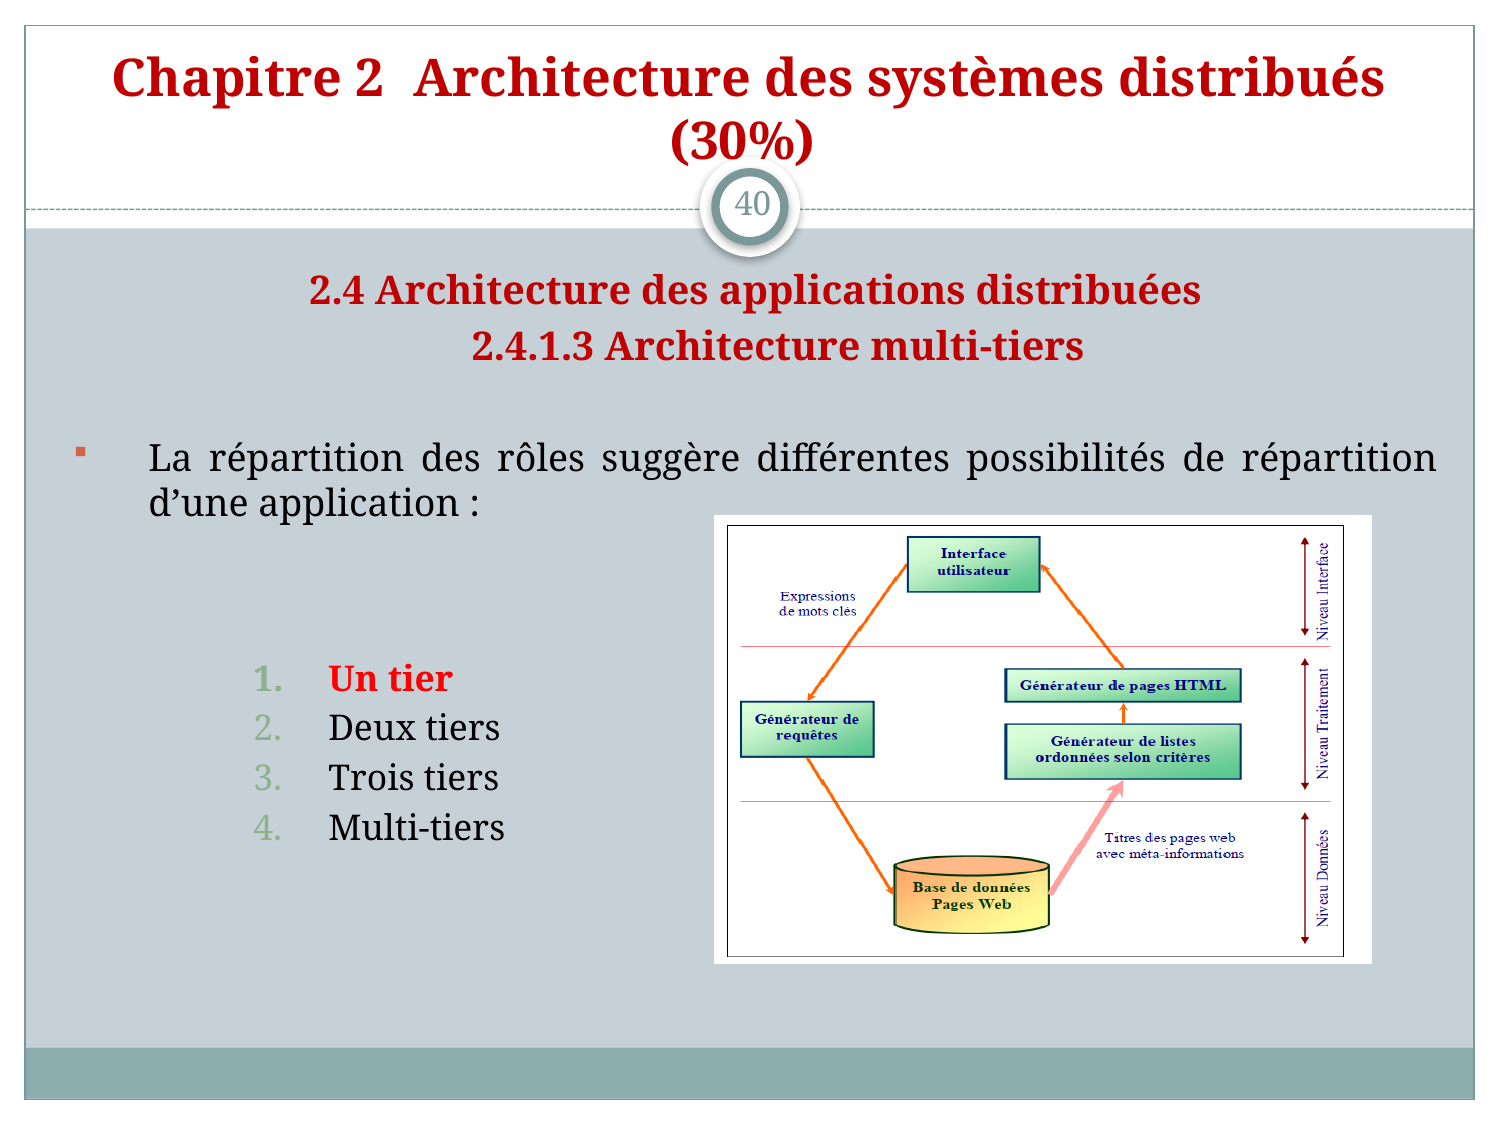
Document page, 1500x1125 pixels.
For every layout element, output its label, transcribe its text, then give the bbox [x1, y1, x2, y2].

list 2.4 Architecture des applications distribuées 2.4.1.3 Architecture multi-tiers La répartition des rôles suggère différentes possibilités de répartition d’une application : Un tier Deux tiers Trois tiers Multi-tiers [58, 257, 1454, 1090]
slide_number 40 [715, 168, 791, 241]
title Chapitre 2 Architecture des systèmes distribués (30%) [49, 53, 1450, 178]
picture [714, 515, 1372, 964]
